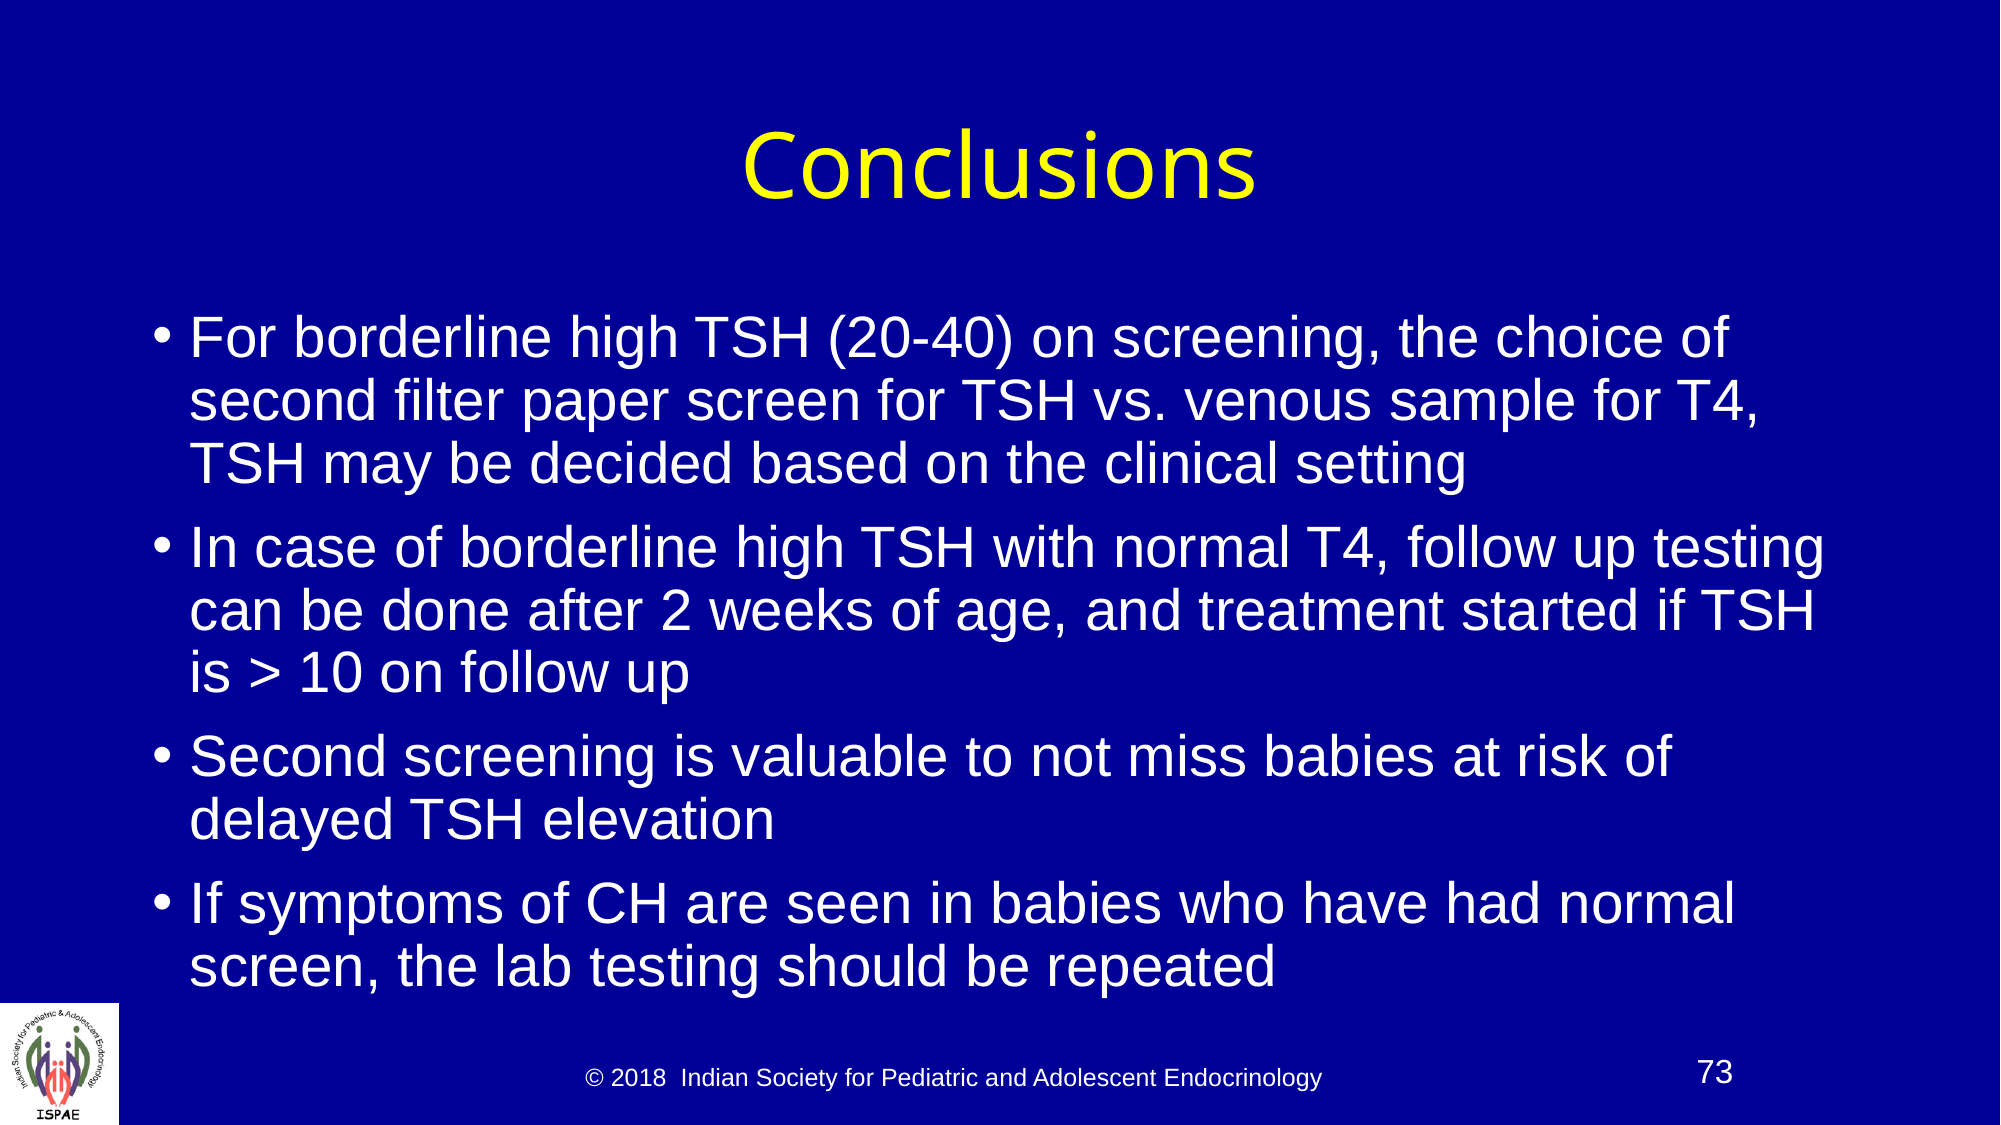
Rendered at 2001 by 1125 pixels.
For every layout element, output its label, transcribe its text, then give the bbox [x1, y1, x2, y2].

list For borderline high TSH (20-40) on screening, the choice of second filter paper screen for TSH vs. venous sample for T4, TSH may be decided based on the clinical setting In case of borderline high TSH with normal T4, follow up testing can be done after 2 weeks of age, and treatment started if TSH is > 10 on follow up Second screening is valuable to not miss babies at risk of delayed TSH elevation If symptoms of CH are seen in babies who have had normal screen, the lab testing should be repeated [137, 299, 1863, 1014]
slide_number 73 [1489, 1042, 1940, 1103]
footer © 2018 Indian Society for Pediatric and Adolescent Endocrinology [566, 1042, 1344, 1110]
picture [0, 1003, 119, 1125]
title Conclusions [137, 59, 1863, 278]
